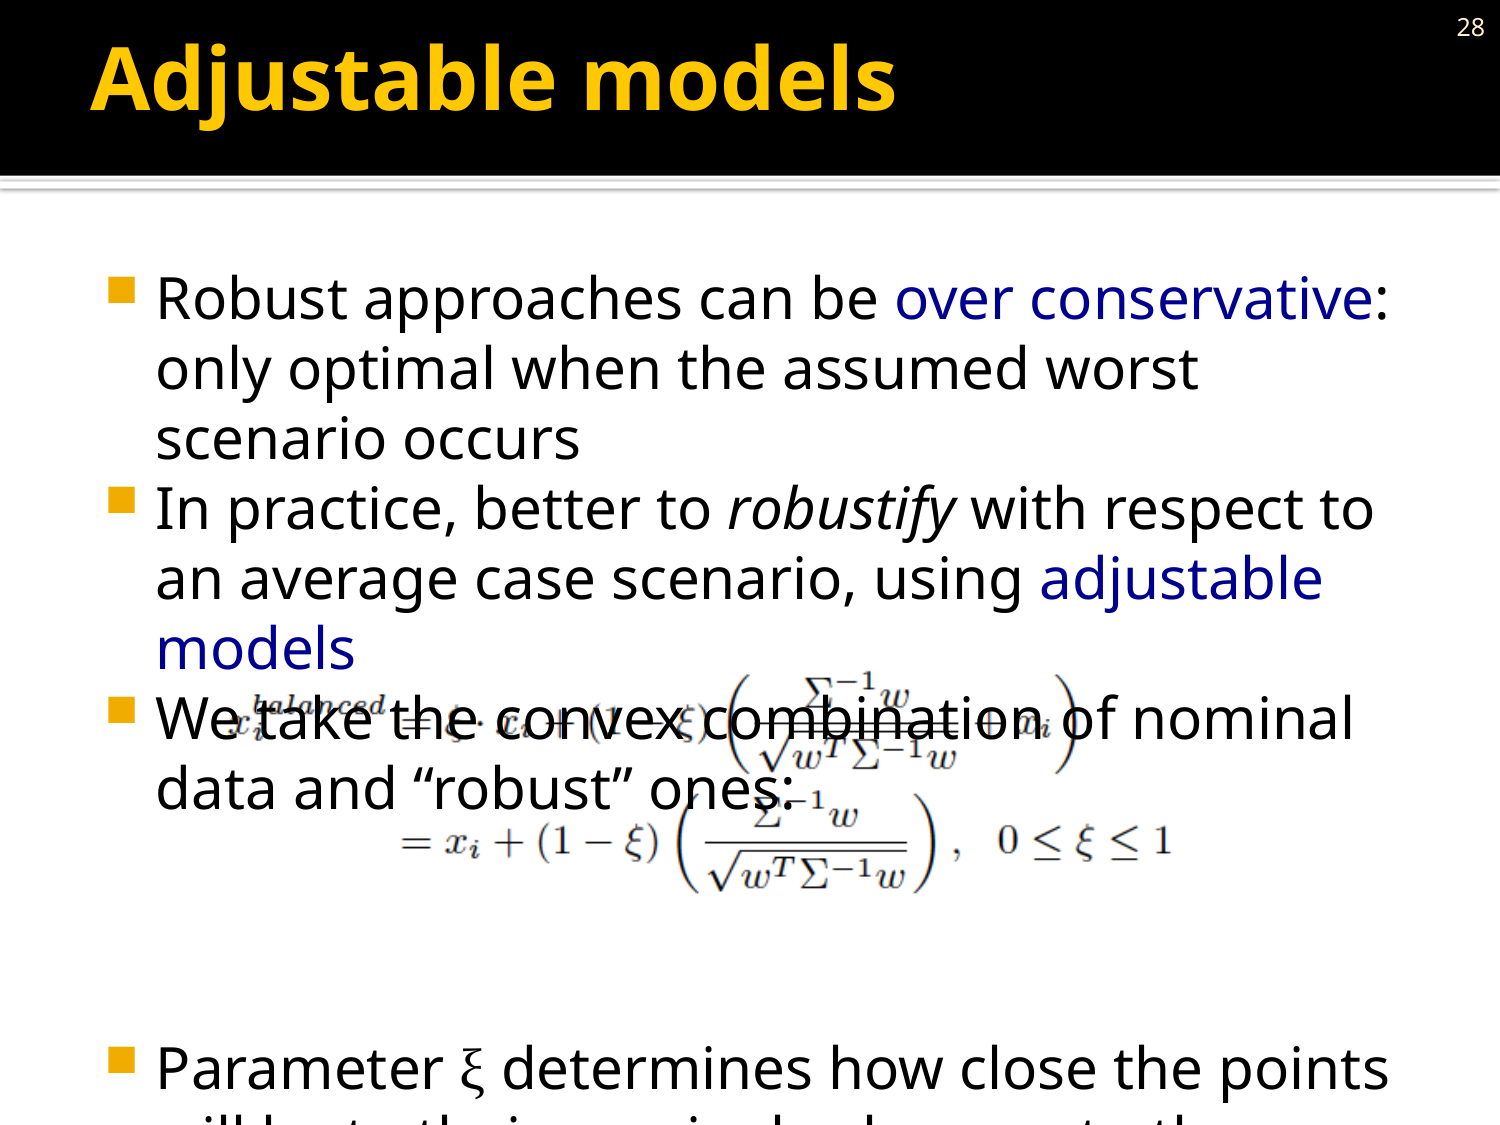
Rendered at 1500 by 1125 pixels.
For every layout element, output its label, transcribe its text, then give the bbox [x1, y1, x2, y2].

list Robust approaches can be over conservative: only optimal when the assumed worst scenario occurs In practice, better to robustify with respect to an average case scenario, using adjustable models We take the convex combination of nominal data and “robust” ones: Parameter ξ determines how close the points will be to their nominal values, or to the “worst scenario” [74, 245, 1426, 1044]
picture [202, 645, 1233, 924]
slide_number 28 [1379, 0, 1500, 46]
title Adjustable models [75, 25, 1425, 231]
